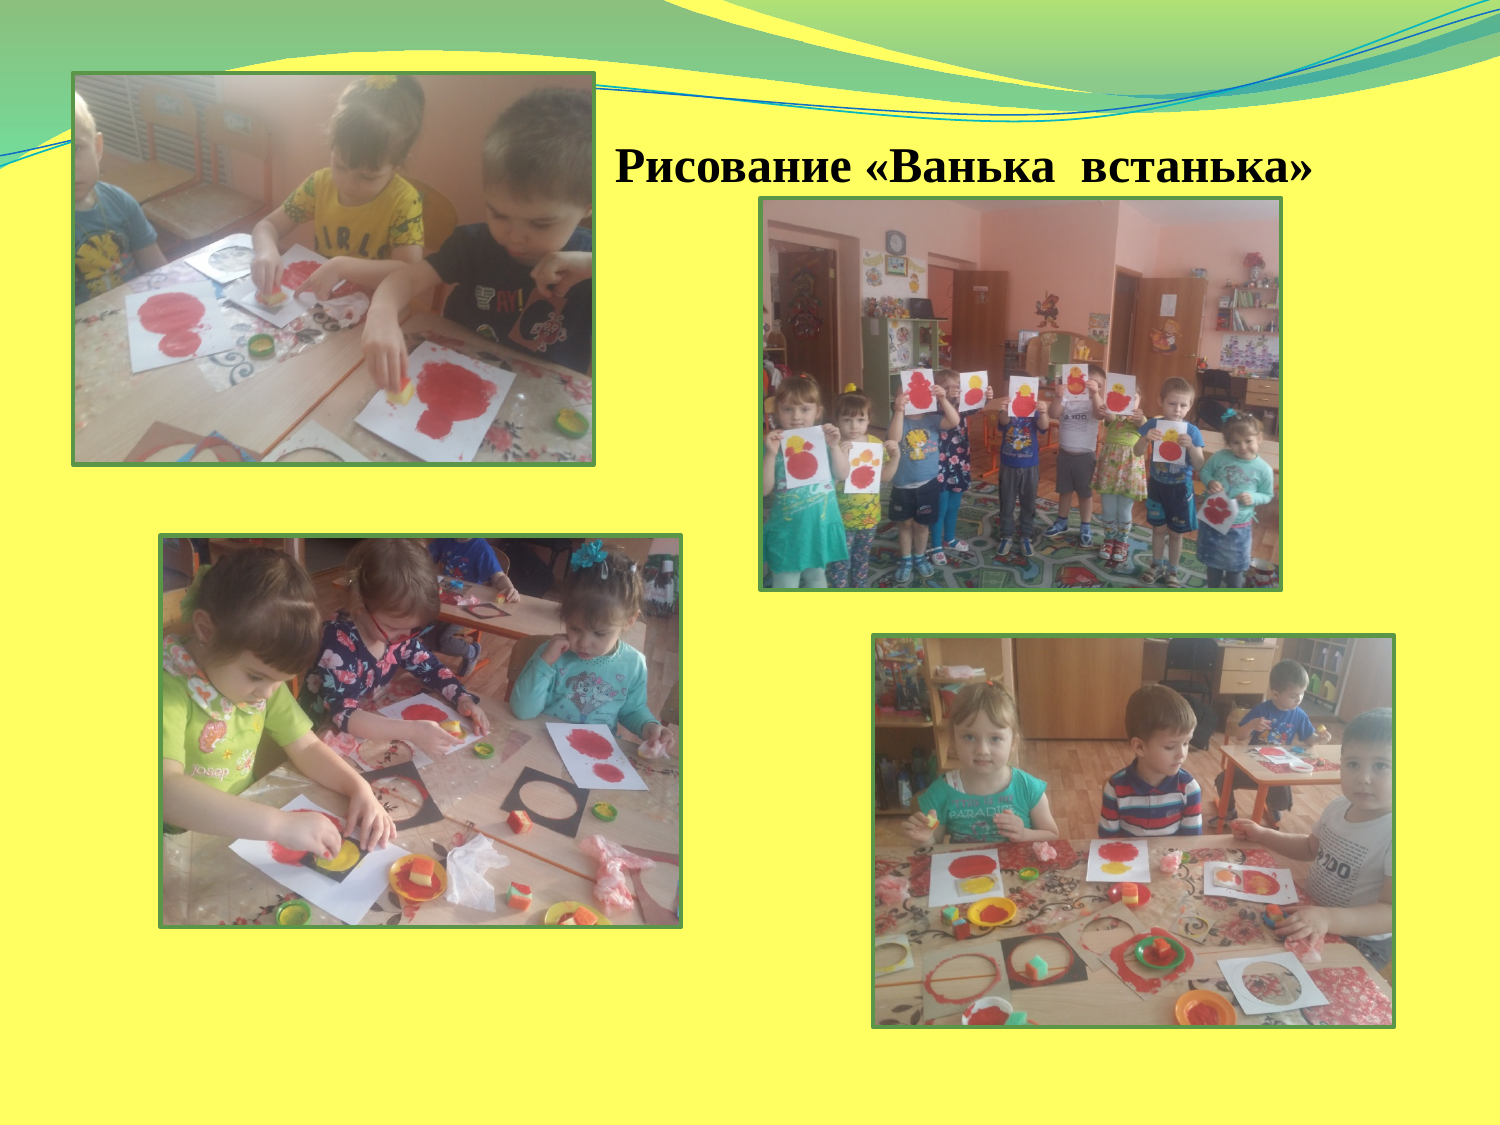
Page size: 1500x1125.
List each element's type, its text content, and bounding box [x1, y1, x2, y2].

text_box Рисование «Ванька встанька» [600, 124, 1330, 200]
picture [162, 537, 680, 926]
picture [762, 199, 1280, 588]
picture [74, 74, 592, 463]
picture [874, 637, 1392, 1026]
